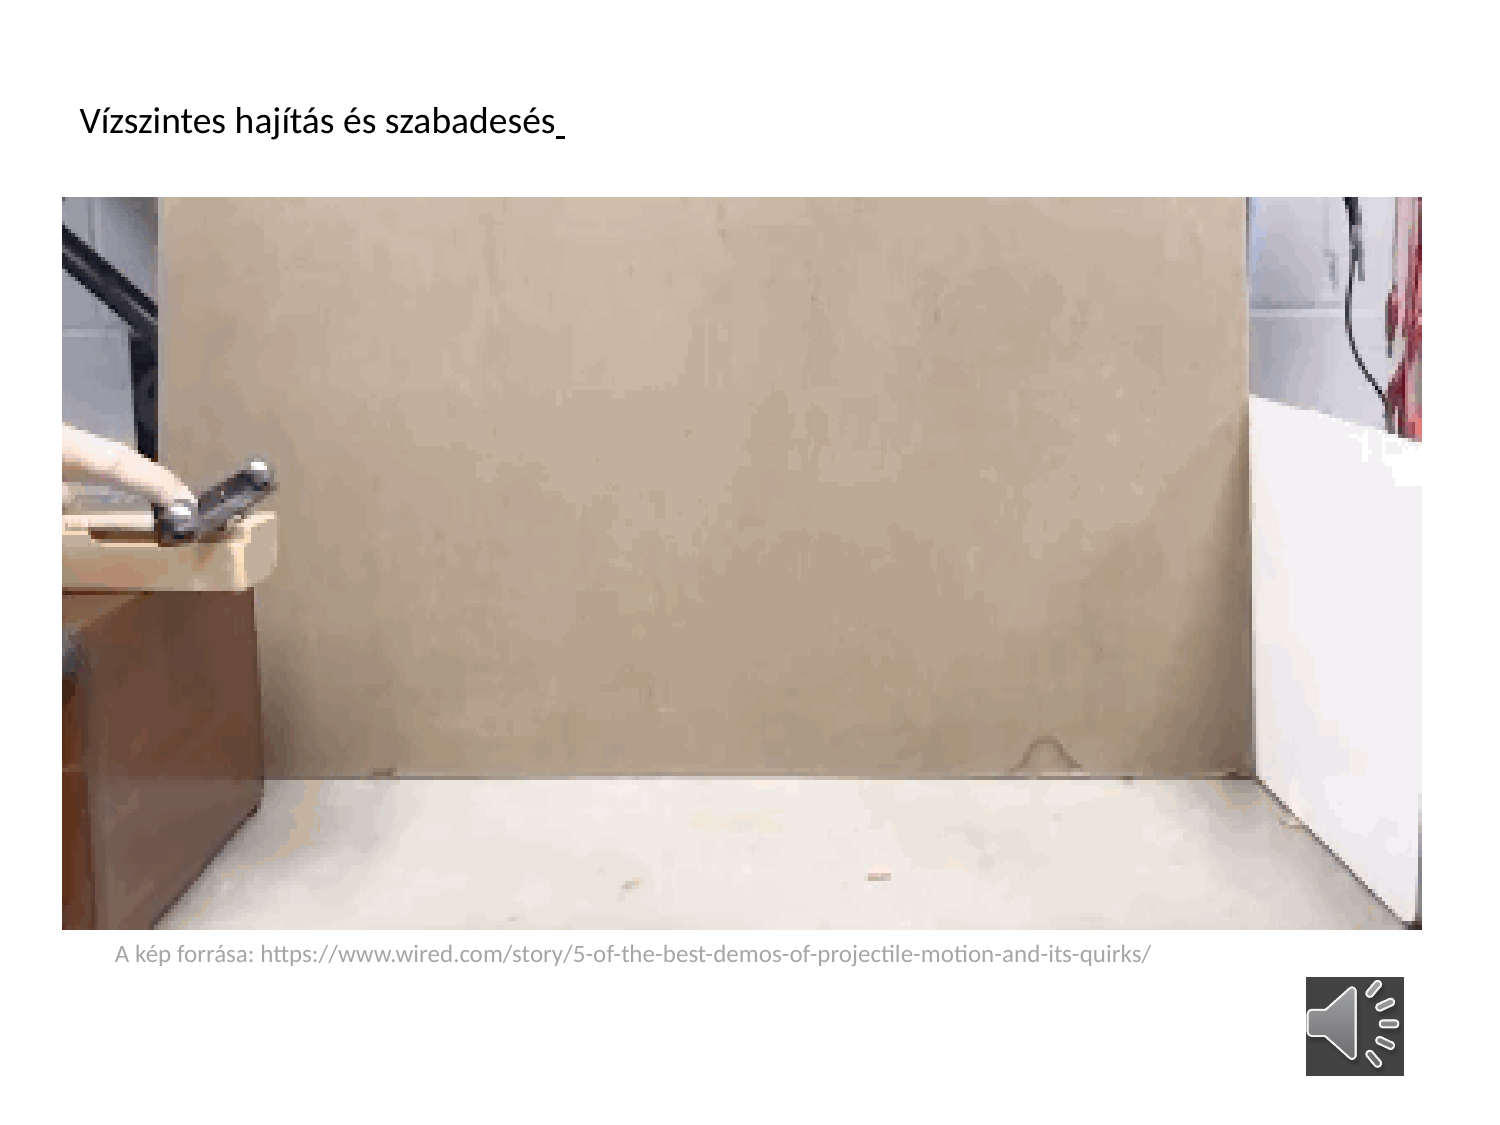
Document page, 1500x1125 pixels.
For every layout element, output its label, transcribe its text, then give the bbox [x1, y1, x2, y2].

picture [62, 197, 1422, 931]
text_box A kép forrása: https://www.wired.com/story/5-of-the-best-demos-of-projectile-motion-and-its-quirks/ [100, 938, 1211, 975]
picture [1304, 976, 1406, 1077]
text_box Vízszintes hajítás és szabadesés [64, 88, 1376, 149]
